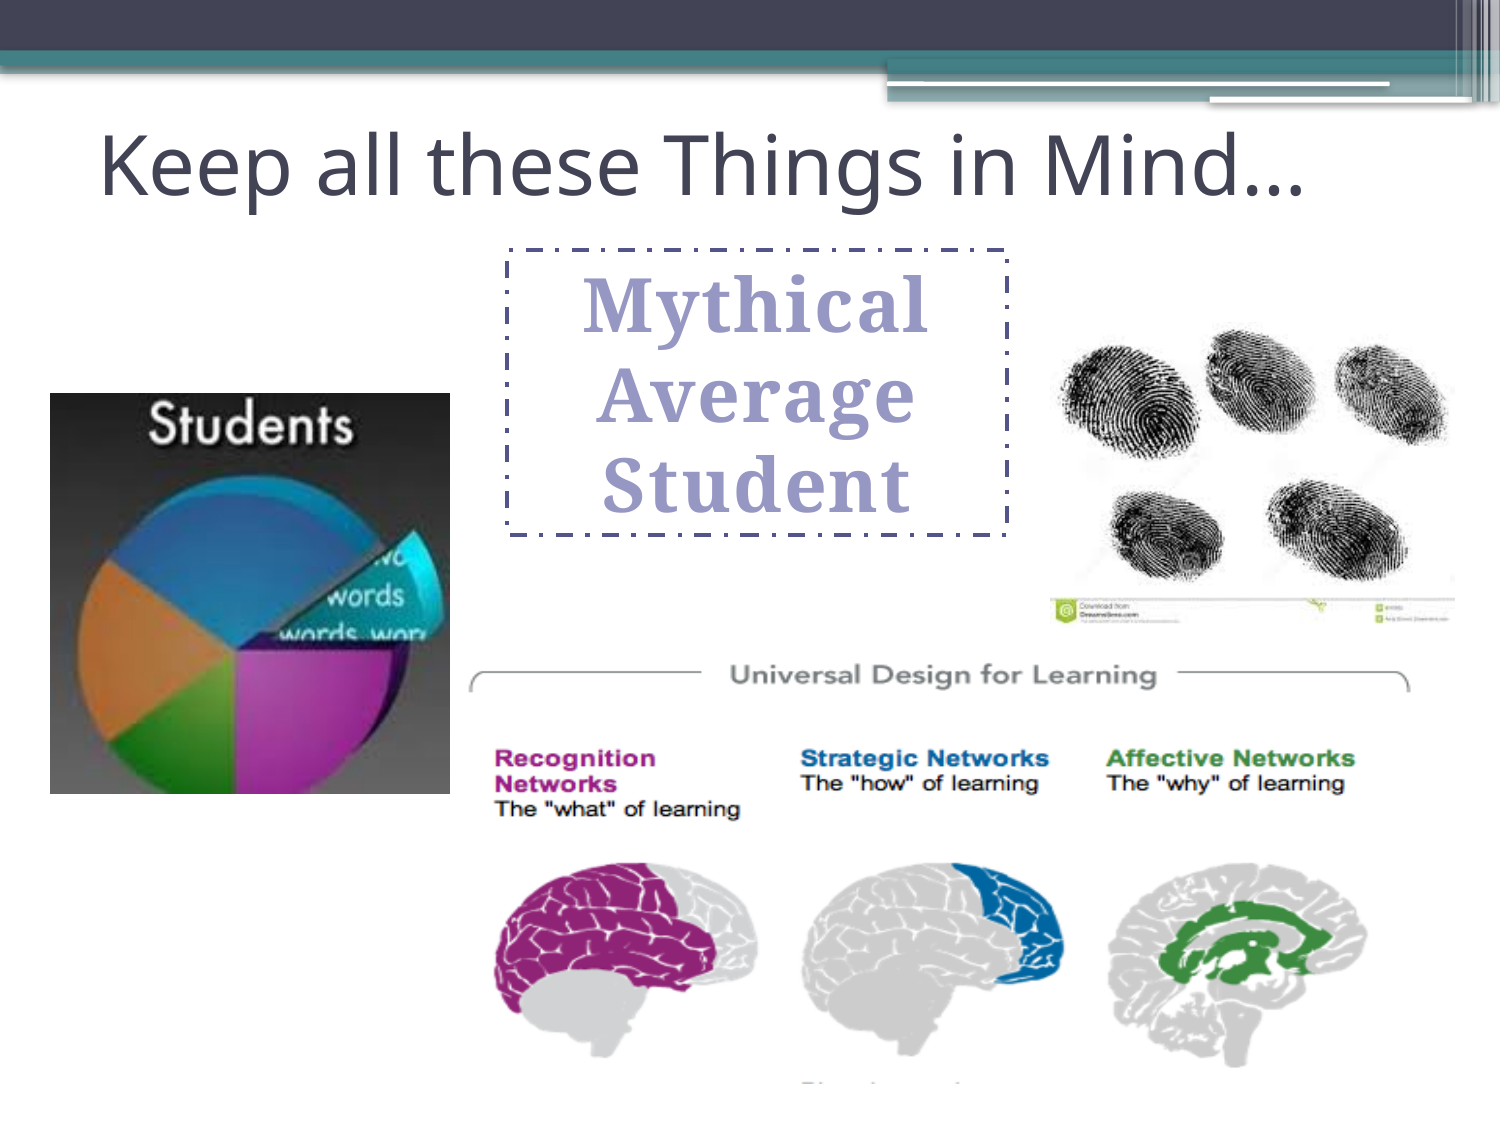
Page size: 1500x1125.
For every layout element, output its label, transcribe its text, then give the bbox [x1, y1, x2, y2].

picture [49, 393, 1441, 1084]
title Keep all these Things in Mind… [758, 75, 1433, 250]
picture [1049, 322, 1455, 628]
text_box Mythical Average Student [507, 249, 1008, 535]
text_box [8, 0, 758, 294]
